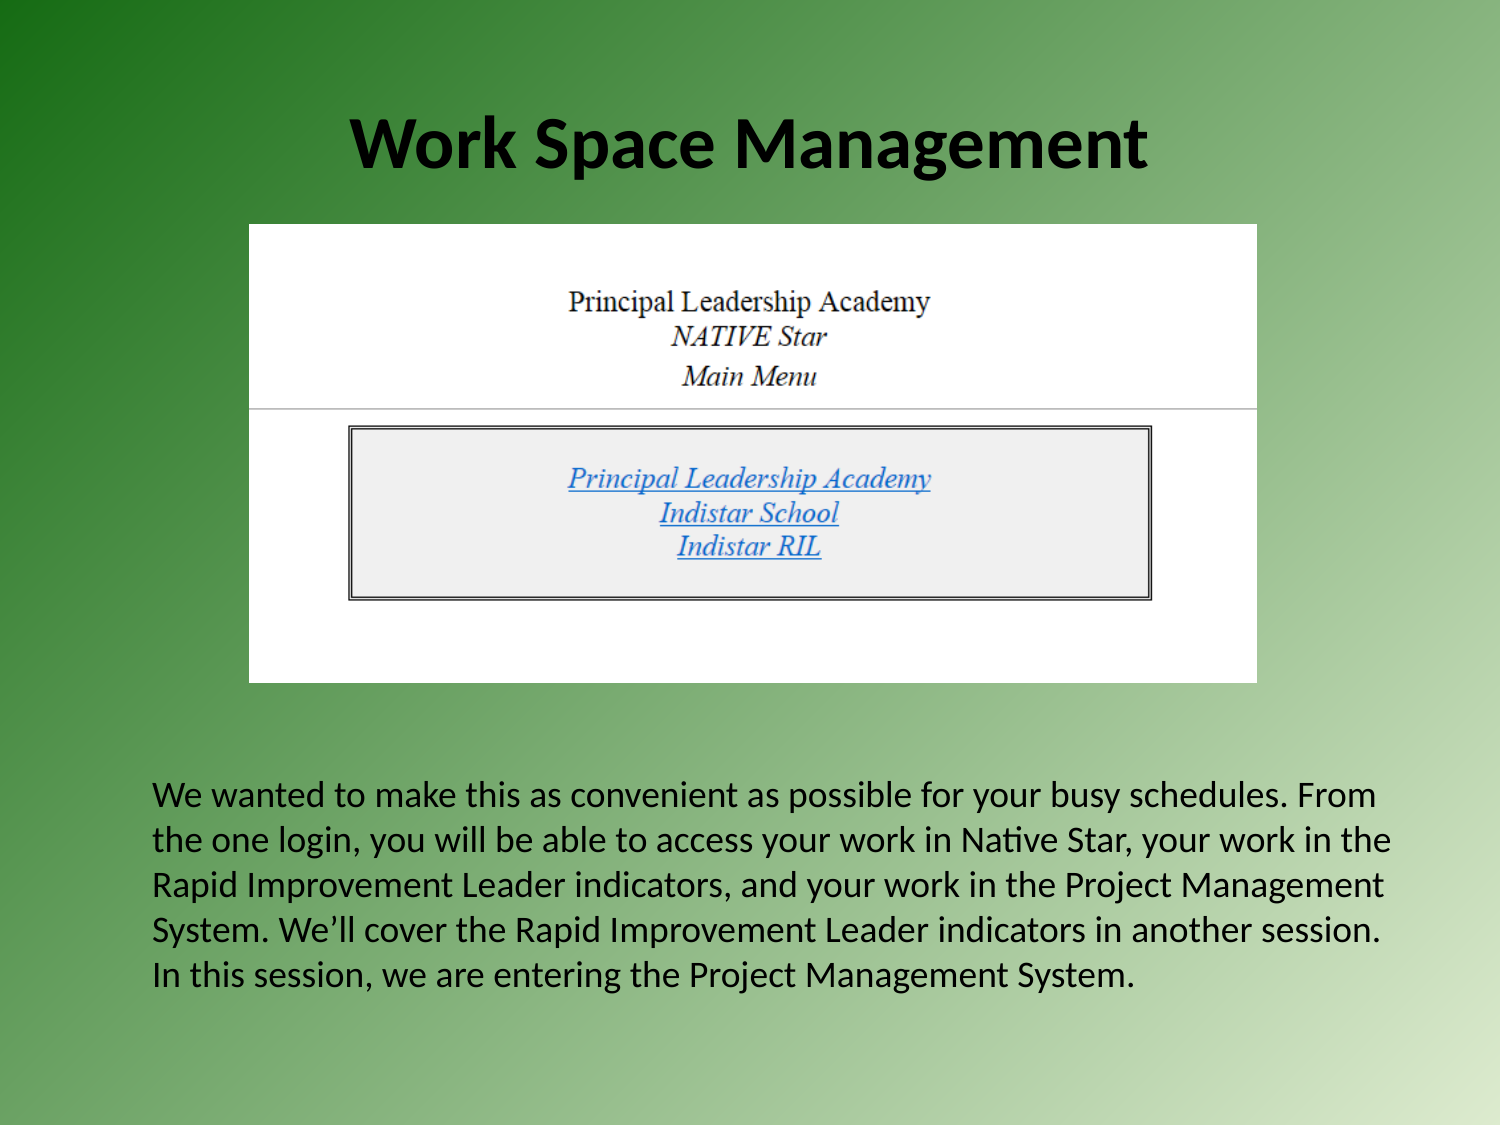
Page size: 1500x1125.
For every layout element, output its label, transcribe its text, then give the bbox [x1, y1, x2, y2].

picture [249, 224, 1257, 684]
text_box We wanted to make this as convenient as possible for your busy schedules. From the one login, you will be able to access your work in Native Star, your work in the Rapid Improvement Leader indicators, and your work in the Project Management System. We’ll cover the Rapid Improvement Leader indicators in another session. In this session, we are entering the Project Management System. [137, 762, 1413, 1003]
title Work Space Management [75, 45, 1425, 233]
